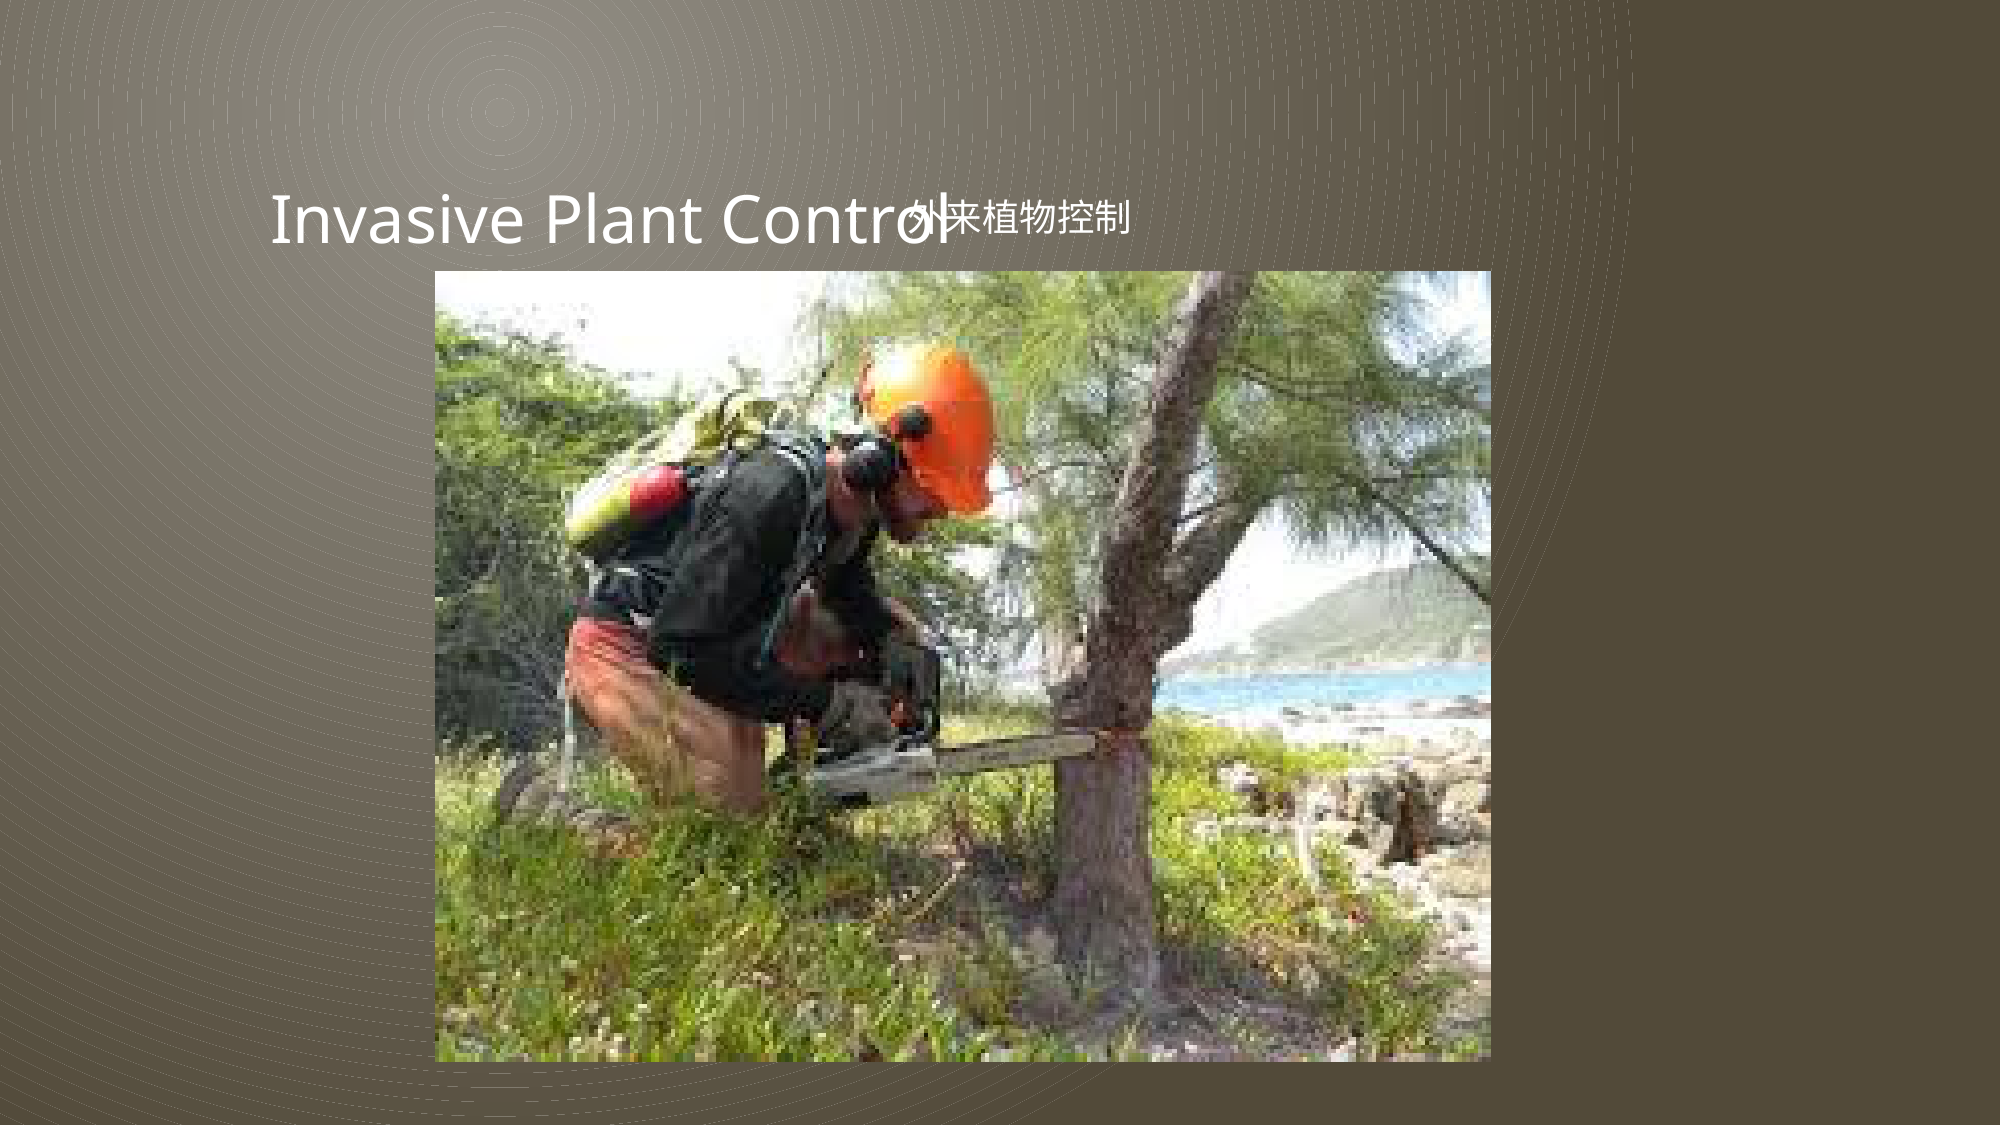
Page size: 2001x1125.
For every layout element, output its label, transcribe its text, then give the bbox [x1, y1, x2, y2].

text_box Invasive Plant Control [255, 169, 1076, 264]
picture [435, 270, 1491, 1062]
text_box 外来植物控制 [892, 186, 2000, 247]
